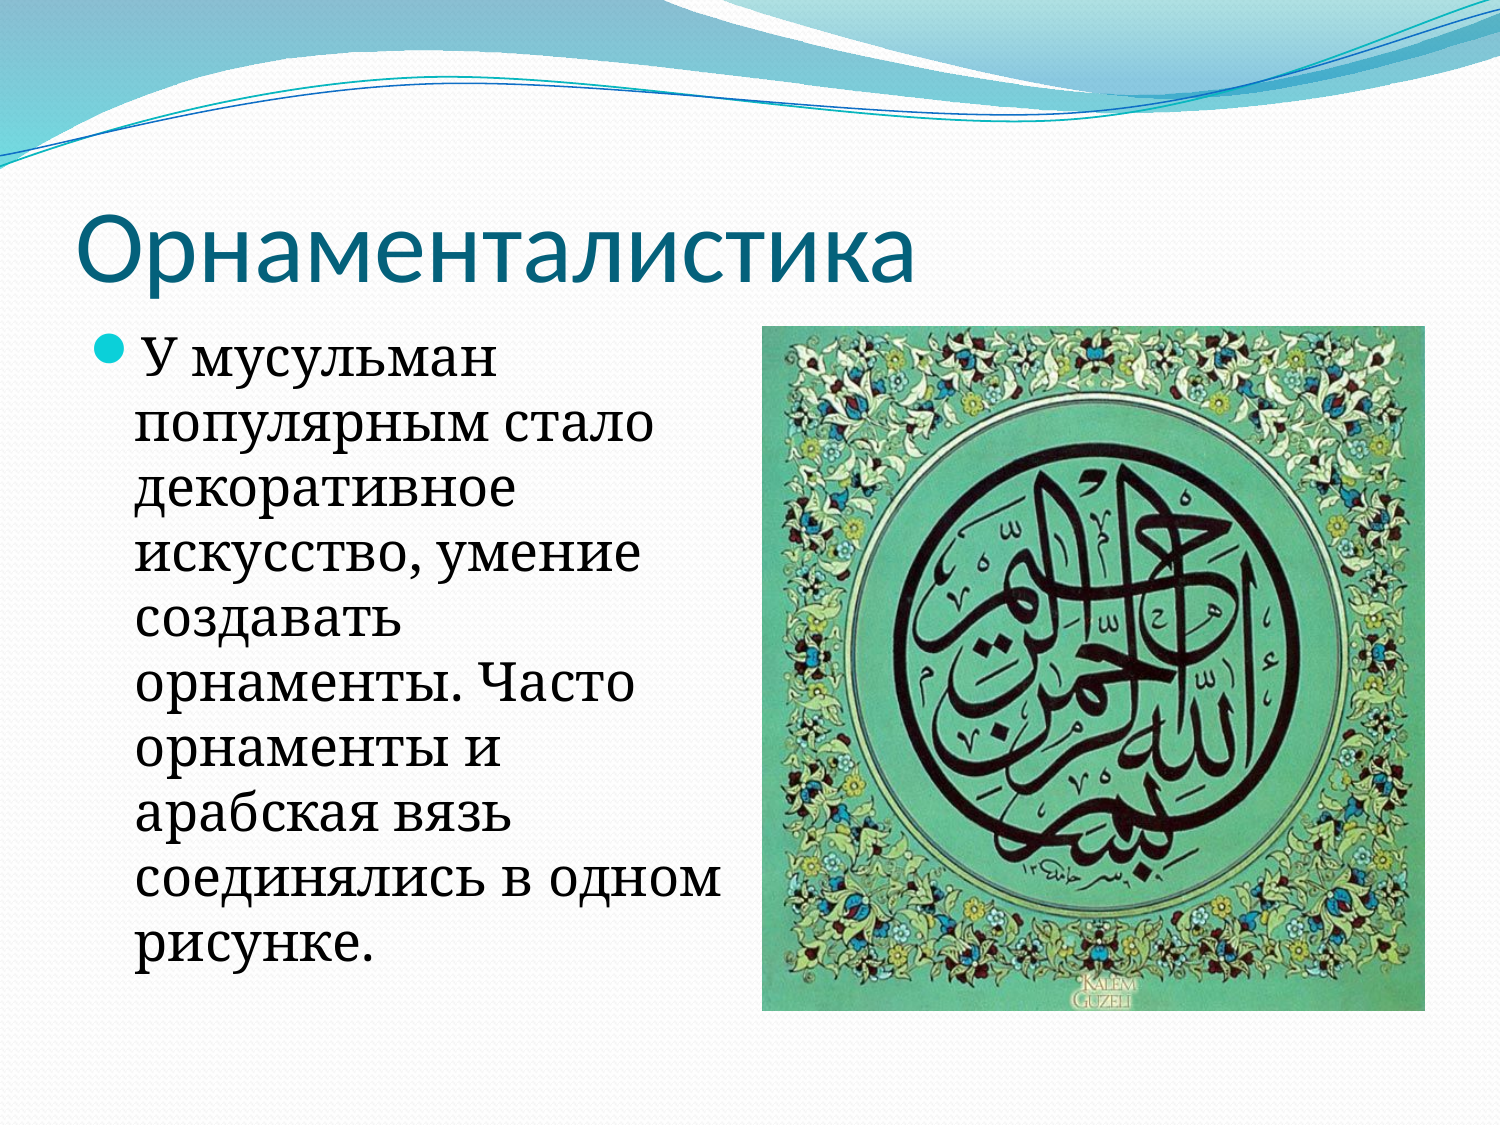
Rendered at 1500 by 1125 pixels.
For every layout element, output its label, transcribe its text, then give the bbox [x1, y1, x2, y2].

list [762, 325, 1426, 1011]
list У мусульман популярным стало декоративное искусство, умение создавать орнаменты. Часто орнаменты и арабская вязь соединялись в одном рисунке. [75, 314, 738, 1043]
title Орнаменталистика [75, 115, 1425, 303]
